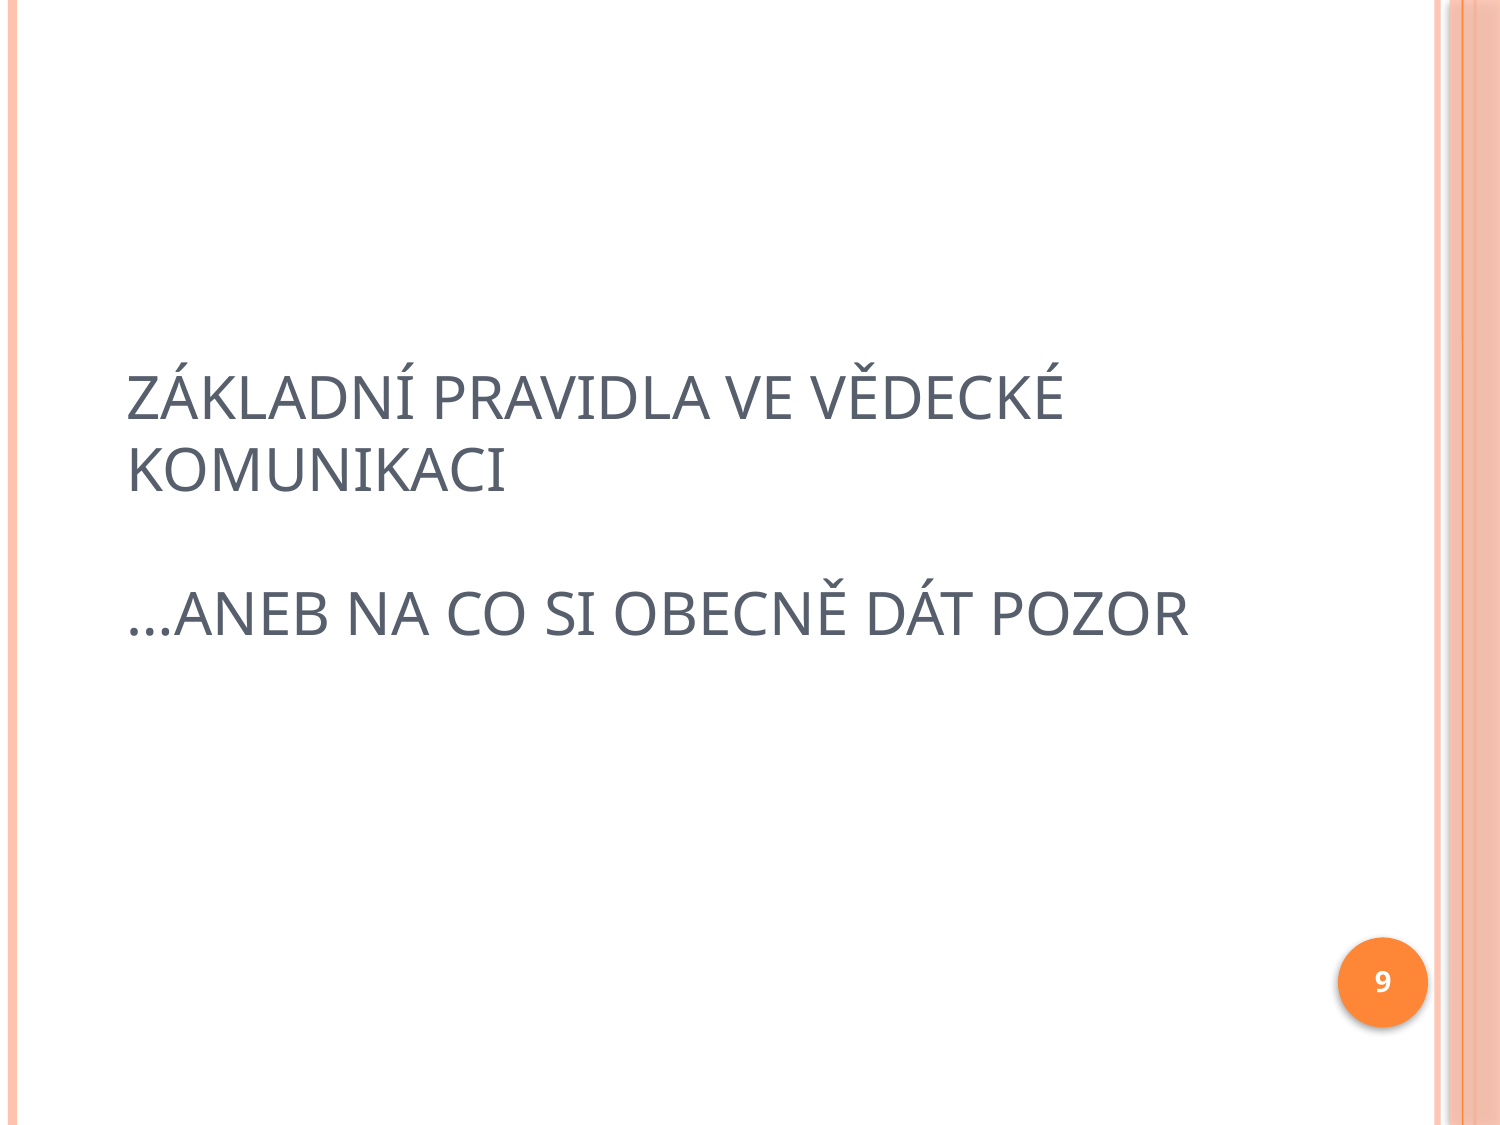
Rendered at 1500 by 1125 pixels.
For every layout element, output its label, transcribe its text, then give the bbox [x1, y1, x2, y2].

slide_number 9 [1333, 940, 1434, 1027]
title Základní pravidla ve vědecké komunikaci …Aneb na co si obecně dát pozor [112, 349, 1414, 655]
